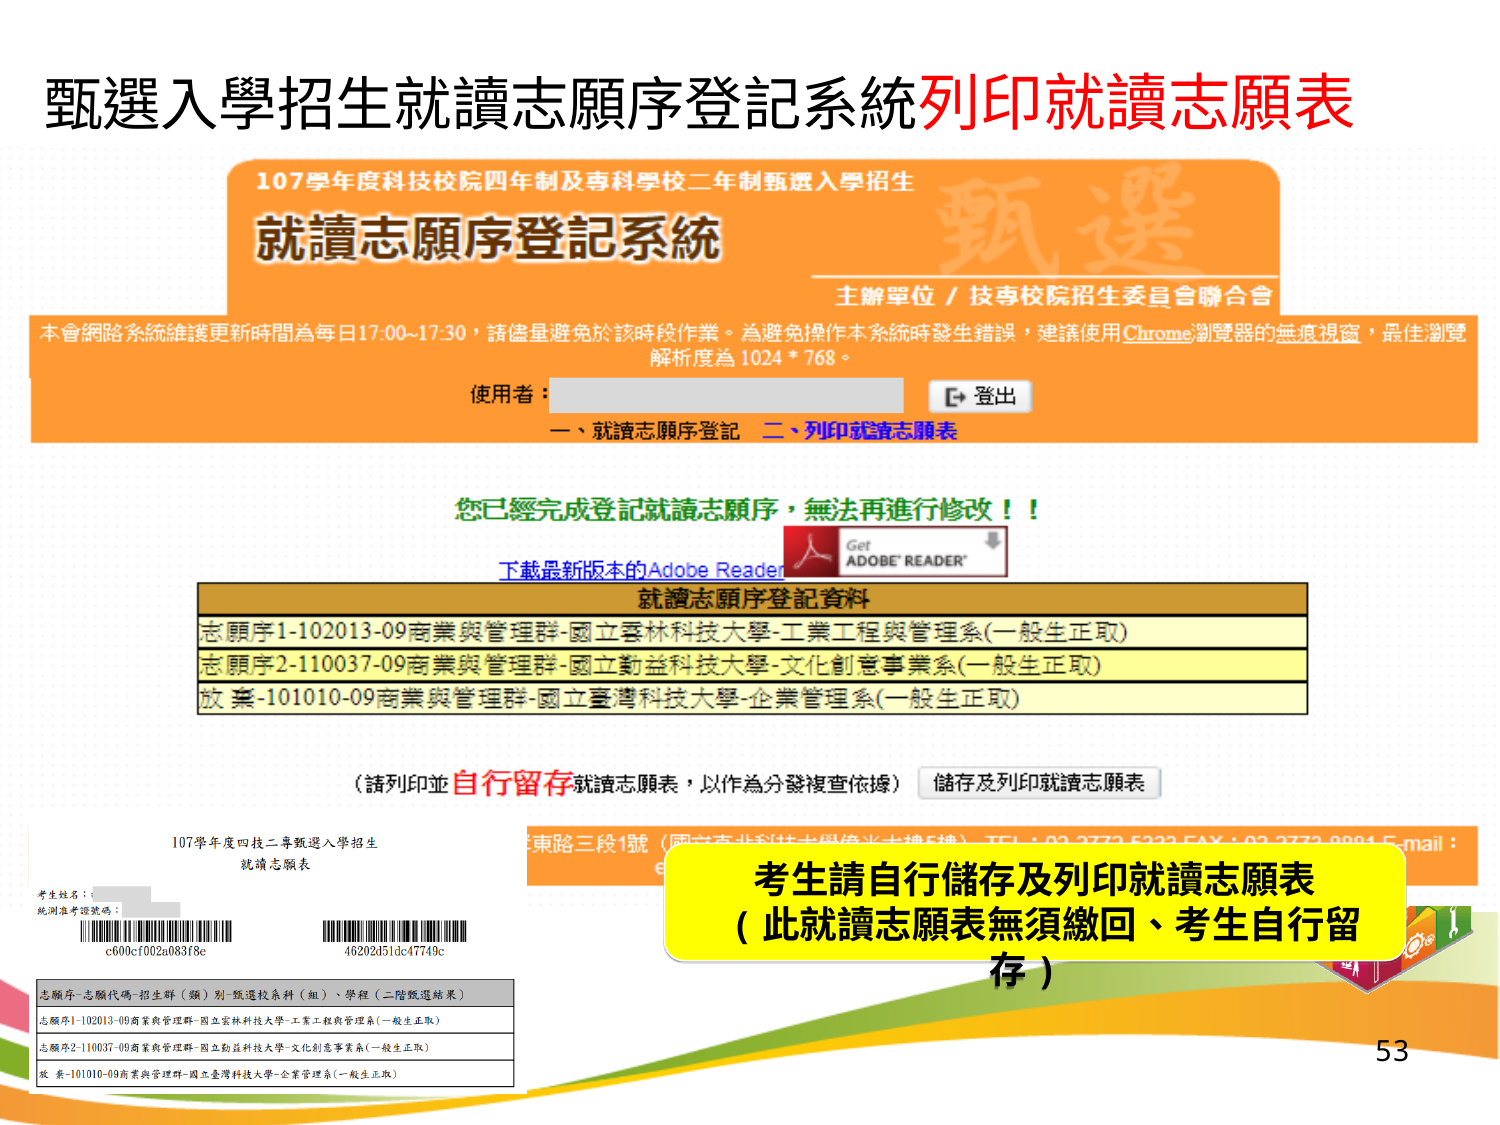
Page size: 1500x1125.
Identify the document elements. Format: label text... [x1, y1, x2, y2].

picture [0, 148, 1500, 1125]
text_box 甄選入學招生就讀志願序登記系統列印就讀志願表 [29, 46, 1459, 147]
slide_number 53 [1074, 1024, 1426, 1103]
text_box 考生請自行儲存及列印就讀志願表 (此就讀志願表無須繳回、考生自行留存) [664, 914, 1406, 961]
